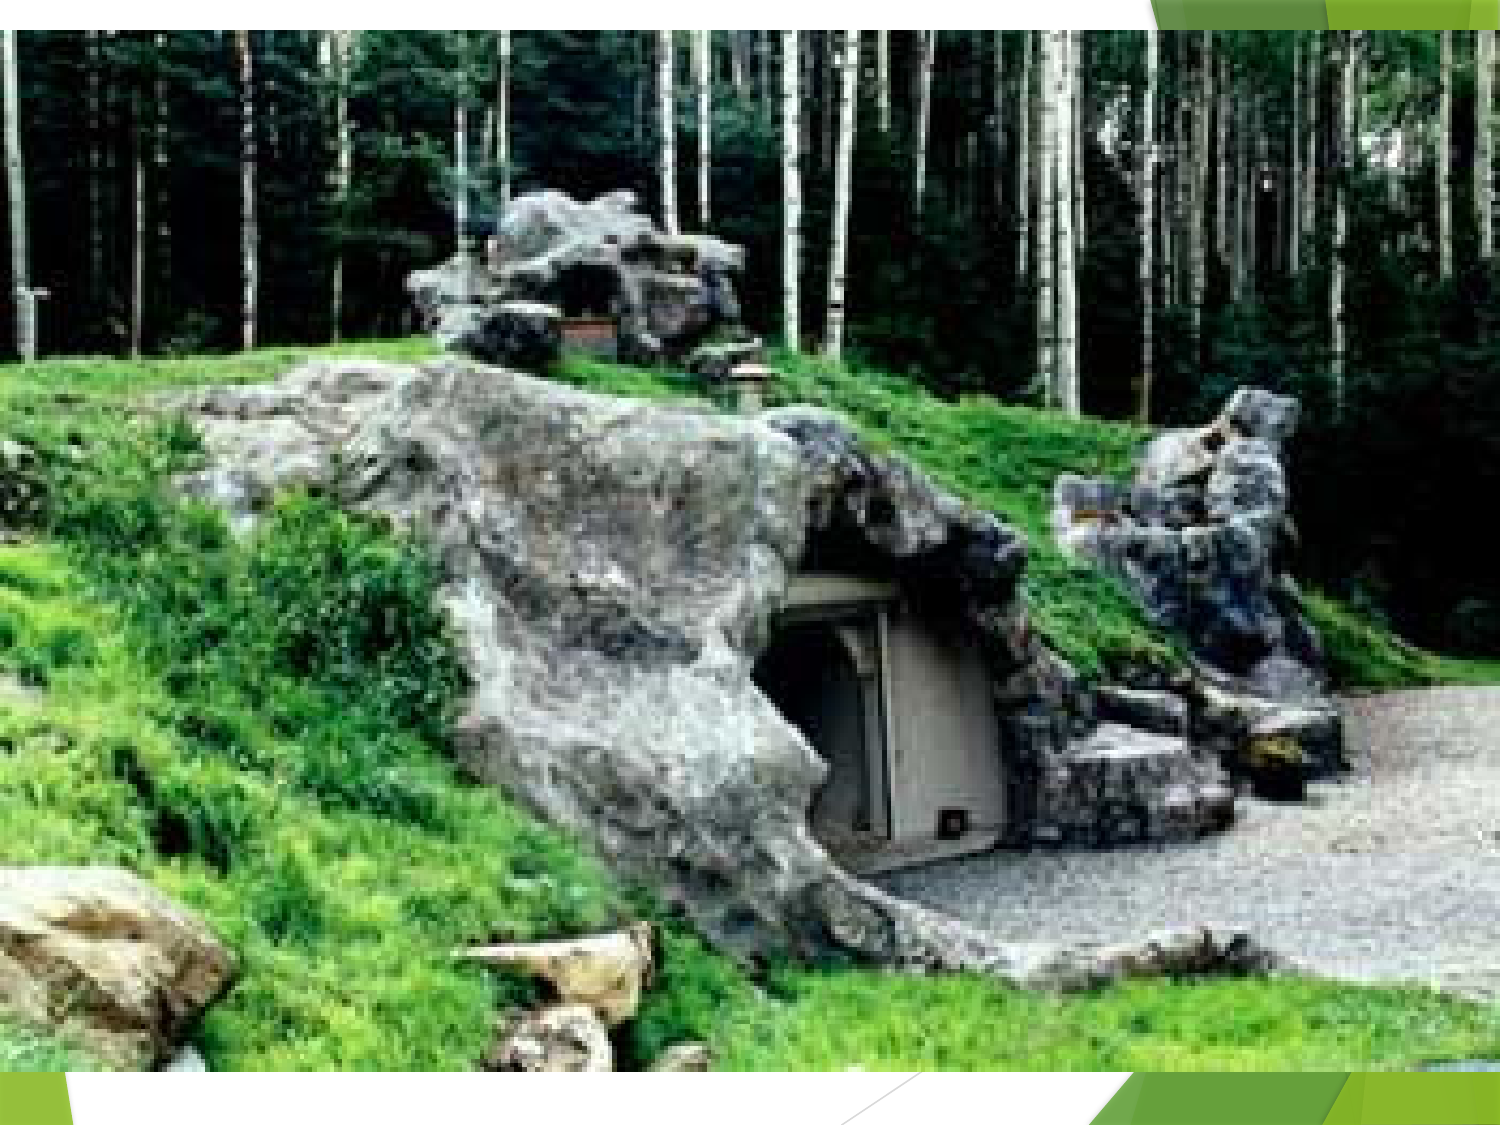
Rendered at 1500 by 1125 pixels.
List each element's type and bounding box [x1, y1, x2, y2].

list [0, 29, 1500, 1072]
